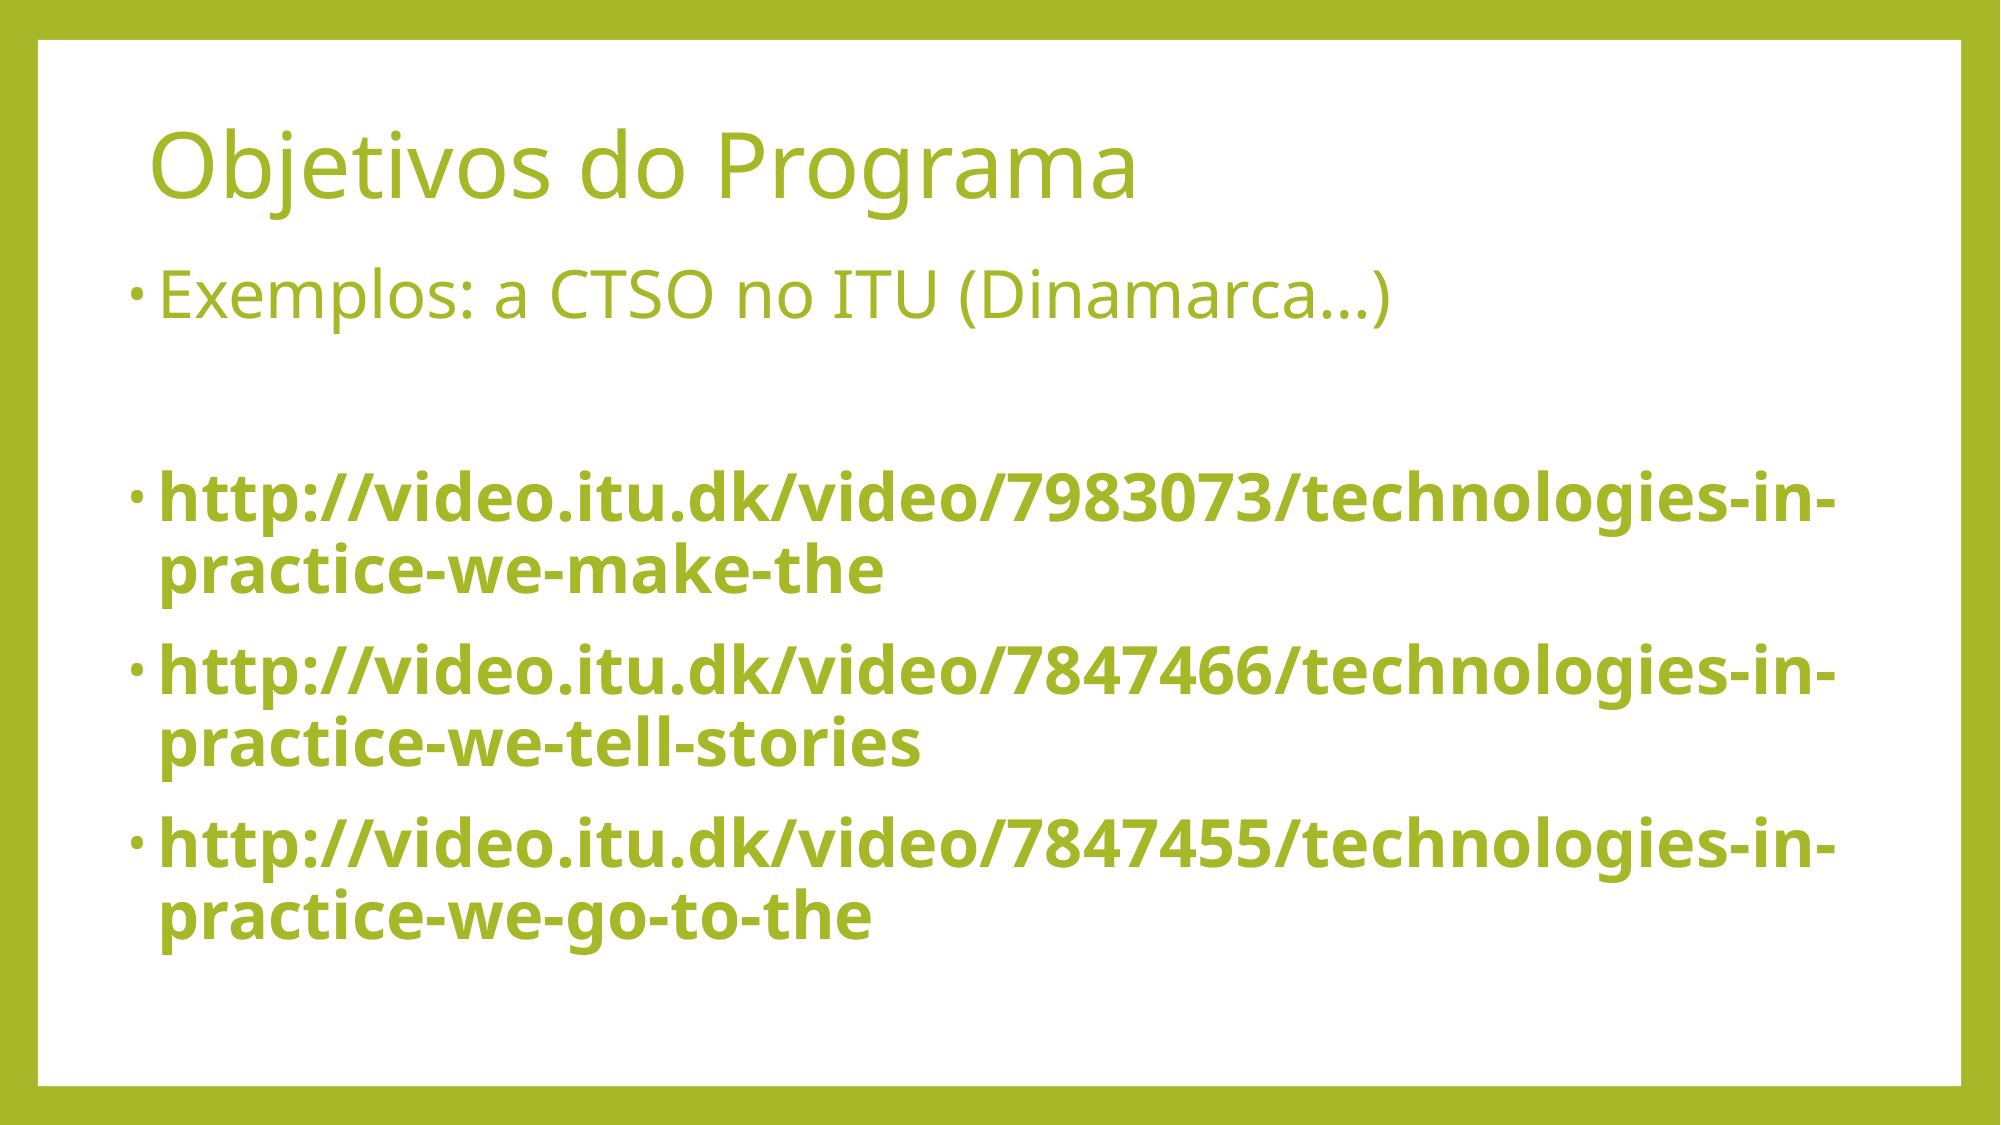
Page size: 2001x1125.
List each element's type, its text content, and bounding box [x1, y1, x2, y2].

title Objetivos do Programa [132, 57, 1753, 253]
list Exemplos: a CTSO no ITU (Dinamarca…) http://video.itu.dk/video/7983073/technologies-in-practice-we-make-the http://video.itu.dk/video/7847466/technologies-in-practice-we-tell-stories http://video.itu.dk/video/7847455/technologies-in-practice-we-go-to-the [104, 253, 1962, 1041]
